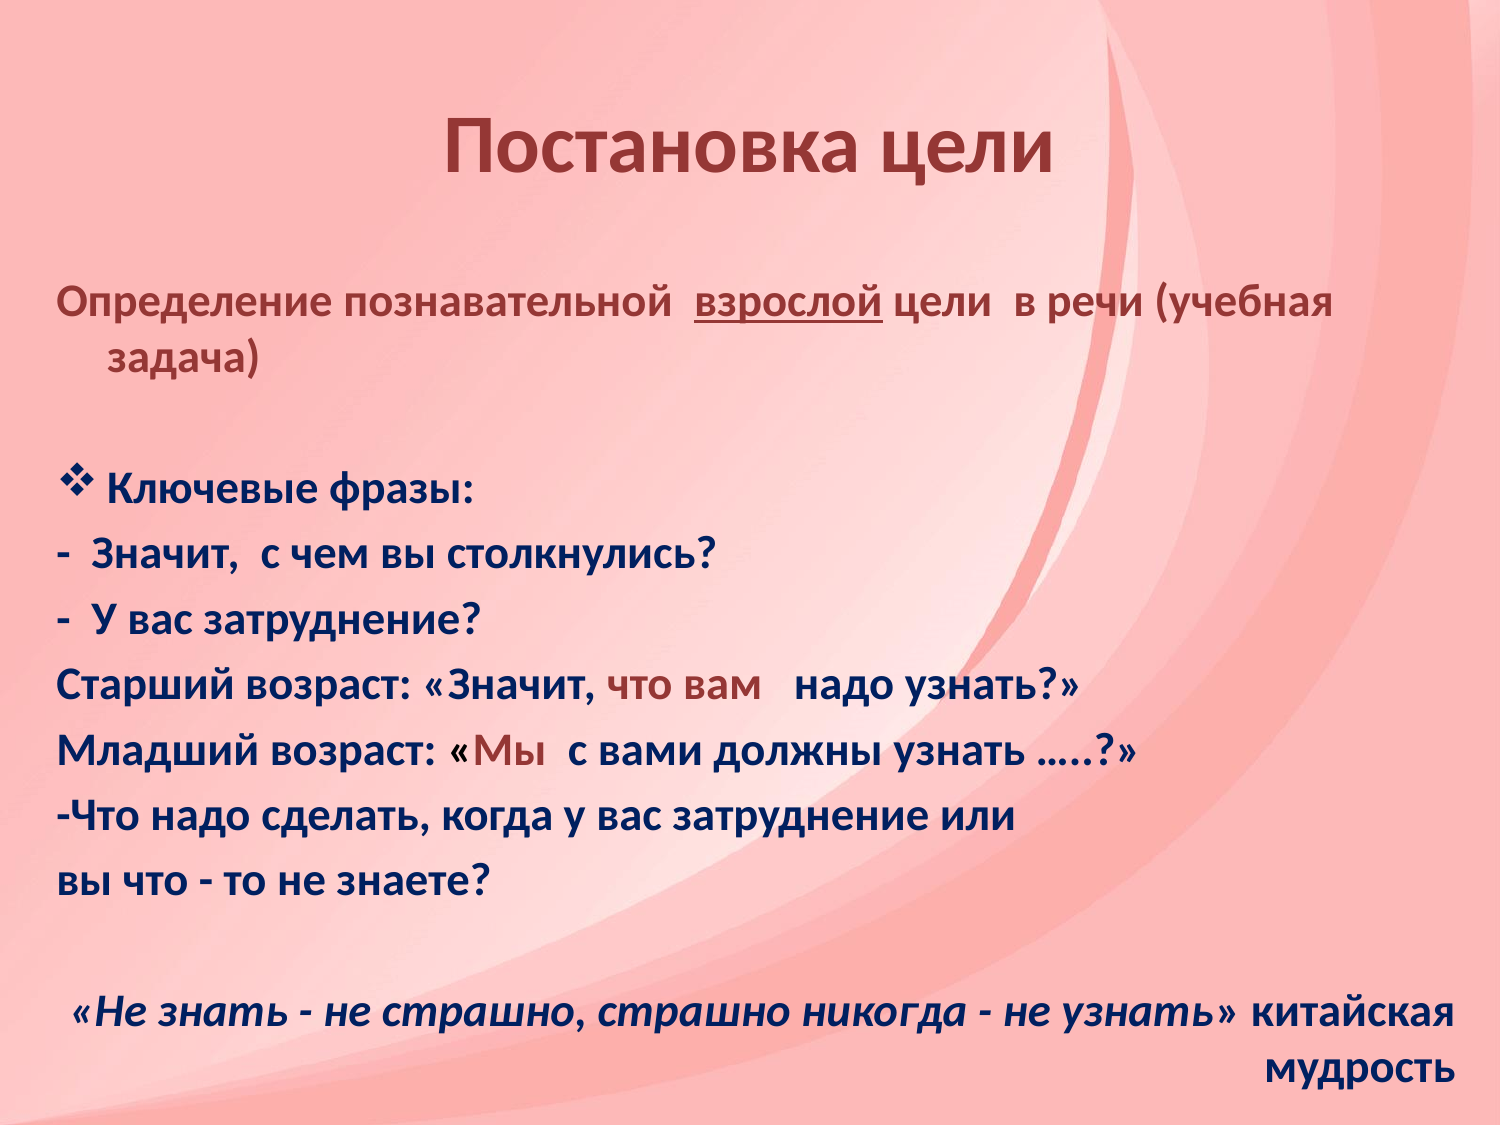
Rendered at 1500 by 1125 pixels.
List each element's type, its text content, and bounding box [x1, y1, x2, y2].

picture [0, 0, 1500, 1125]
title Постановка цели [75, 45, 1425, 233]
list Определение познавательной взрослой цели в речи (учебная задача) Ключевые фразы: - Значит, с чем вы столкнулись? - У вас затруднение? Старший возраст: «Значит, что вам надо узнать?» Младший возраст: «Мы с вами должны узнать …..?» -Что надо сделать, когда у вас затруднение или вы что - то не знаете? «Не знать - не страшно, страшно никогда - не узнать» китайская мудрость [41, 262, 1471, 1106]
